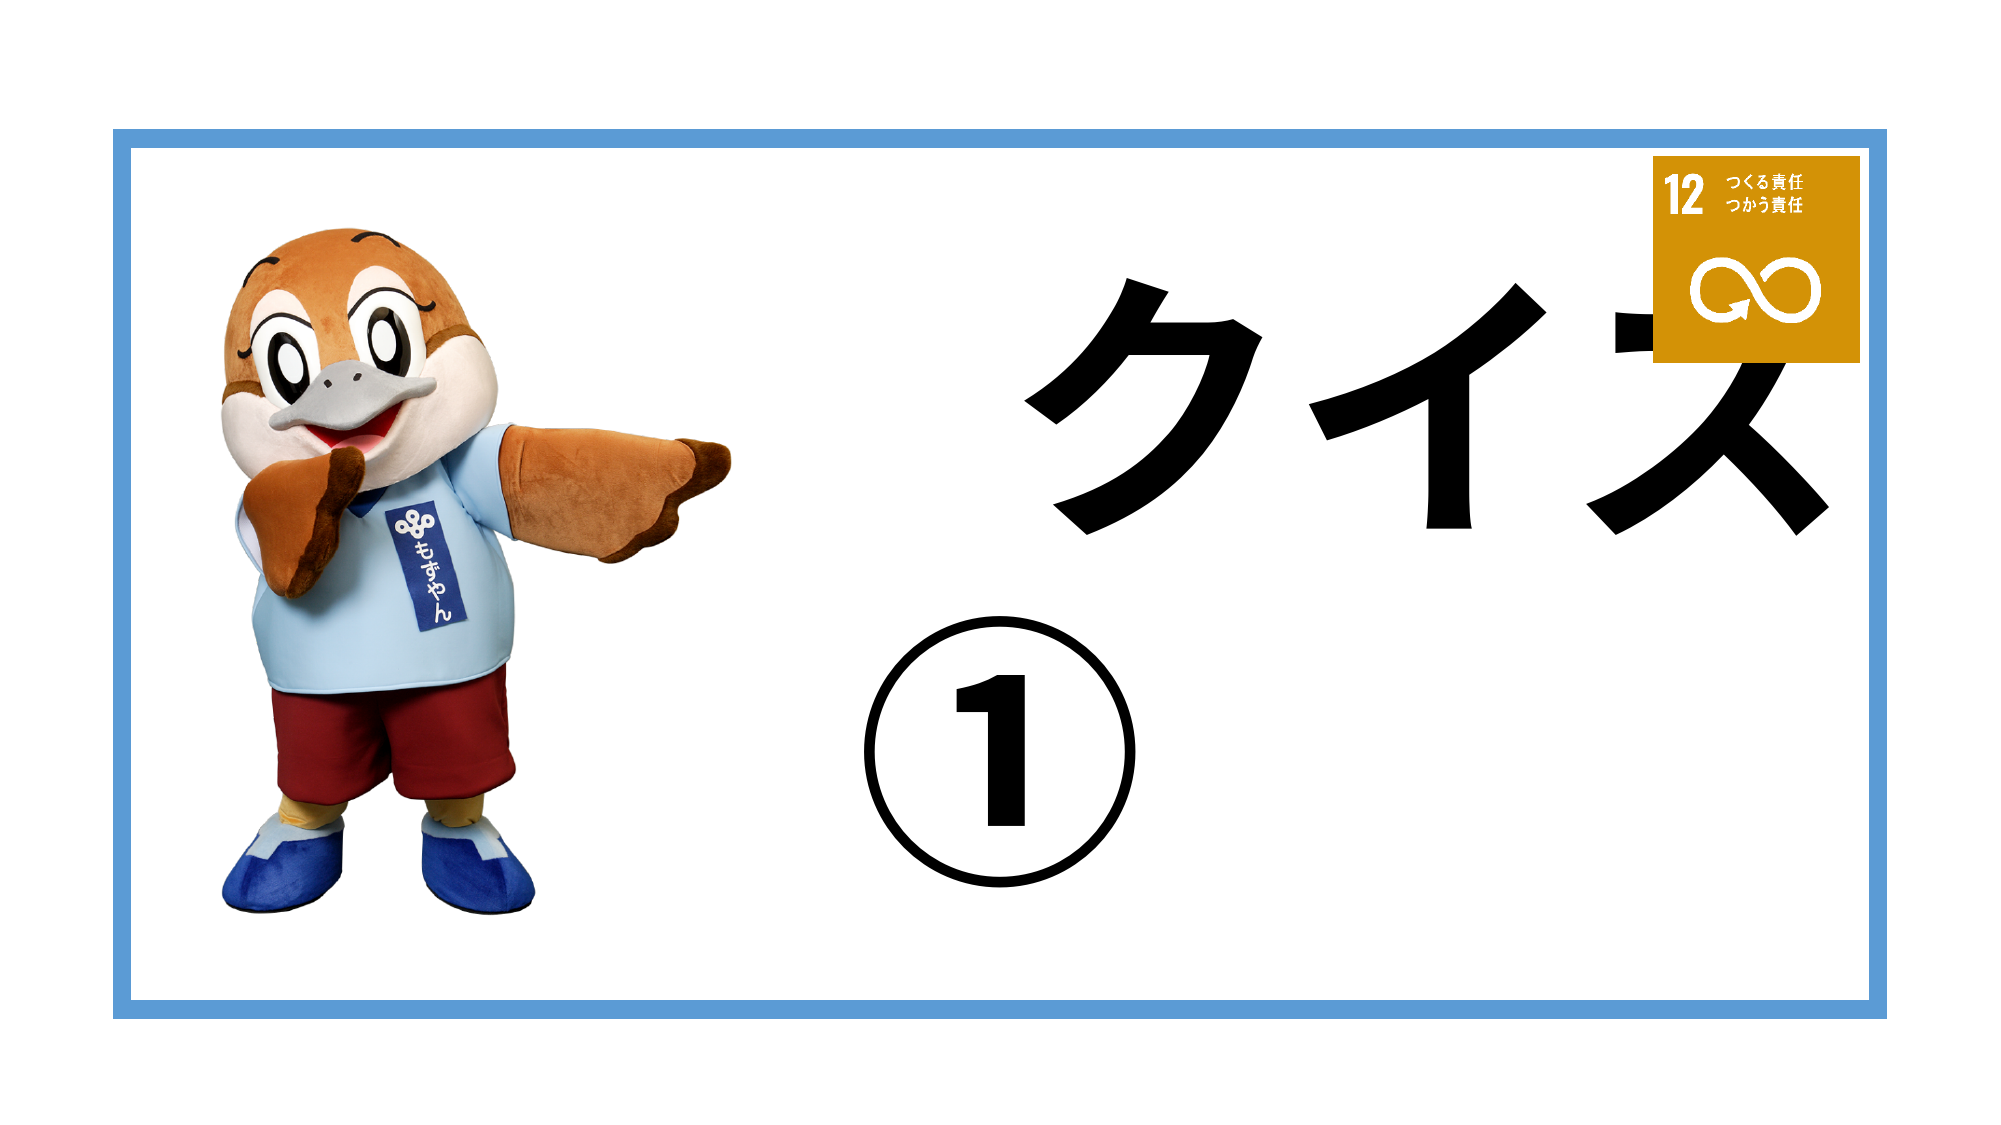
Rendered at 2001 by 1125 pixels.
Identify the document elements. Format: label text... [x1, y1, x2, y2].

picture [205, 223, 735, 925]
picture [1653, 156, 1860, 363]
text_box クイズ① [121, 137, 1879, 1011]
